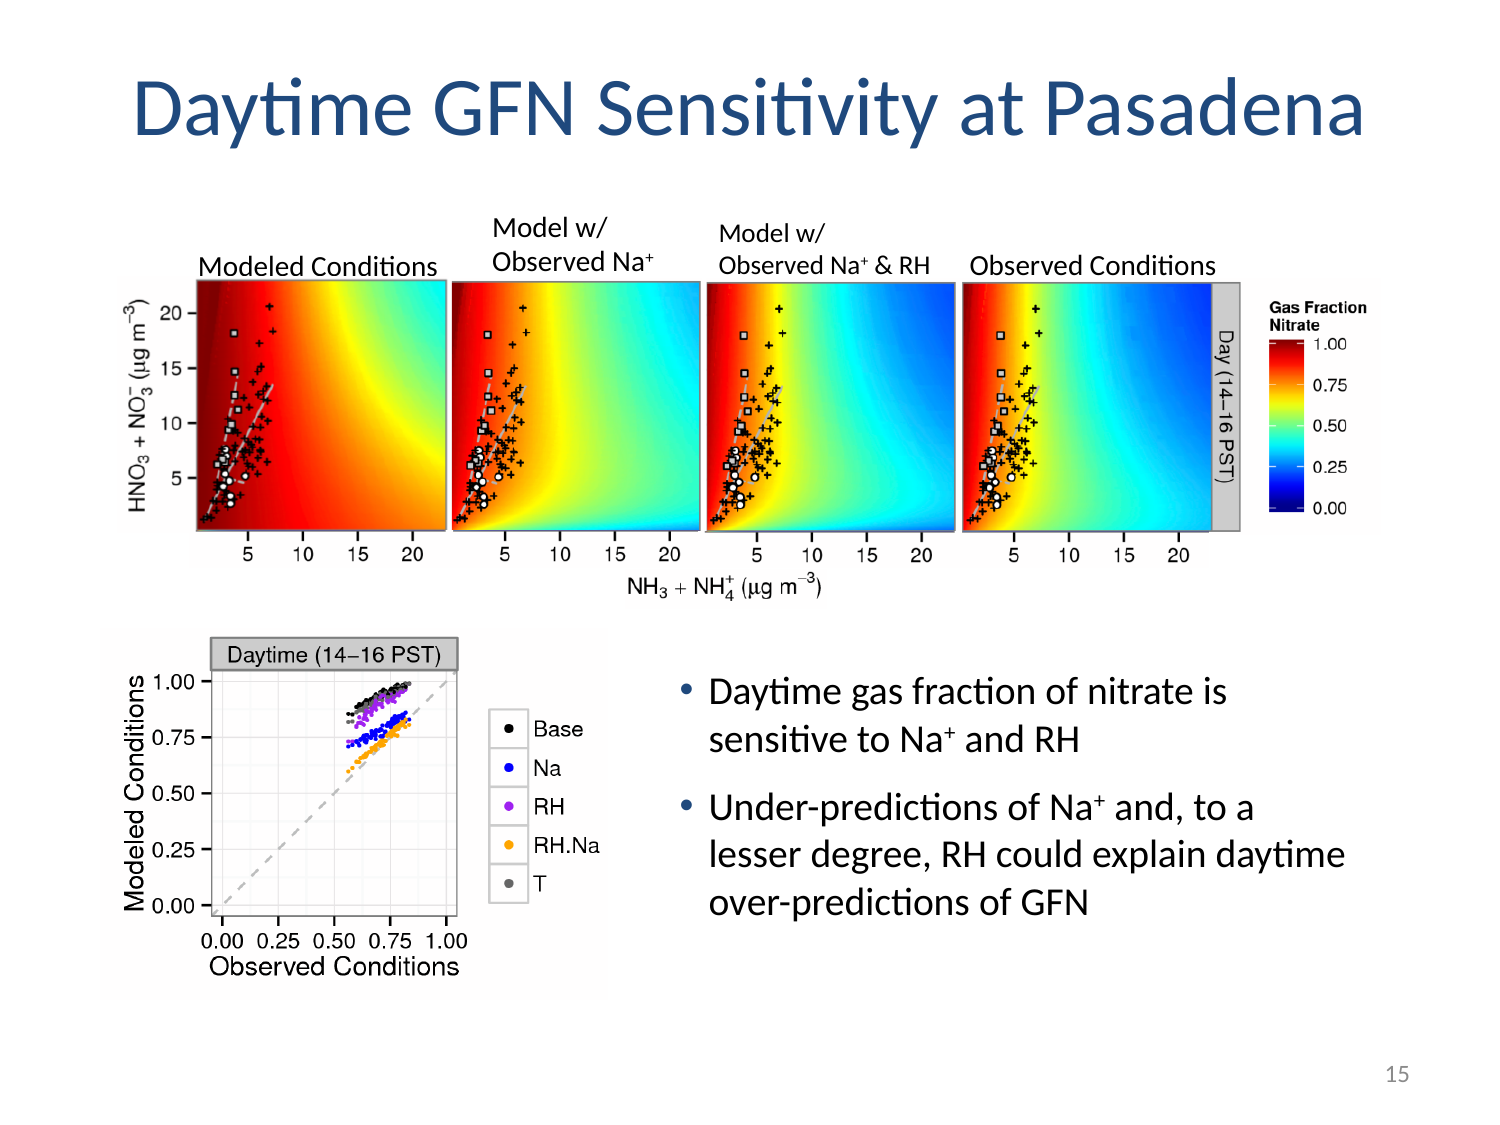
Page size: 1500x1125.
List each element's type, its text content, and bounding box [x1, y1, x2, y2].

text_box Daytime gas fraction of nitrate is sensitive to Na+ and RH Under-predictions of Na+ and, to a lesser degree, RH could explain daytime over-predictions of GFN [664, 657, 1369, 916]
slide_number 15 [1074, 1042, 1425, 1103]
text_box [117, 200, 1382, 609]
picture [100, 628, 608, 1004]
text_box Daytime GFN Sensitivity at Pasadena [74, 45, 1425, 198]
